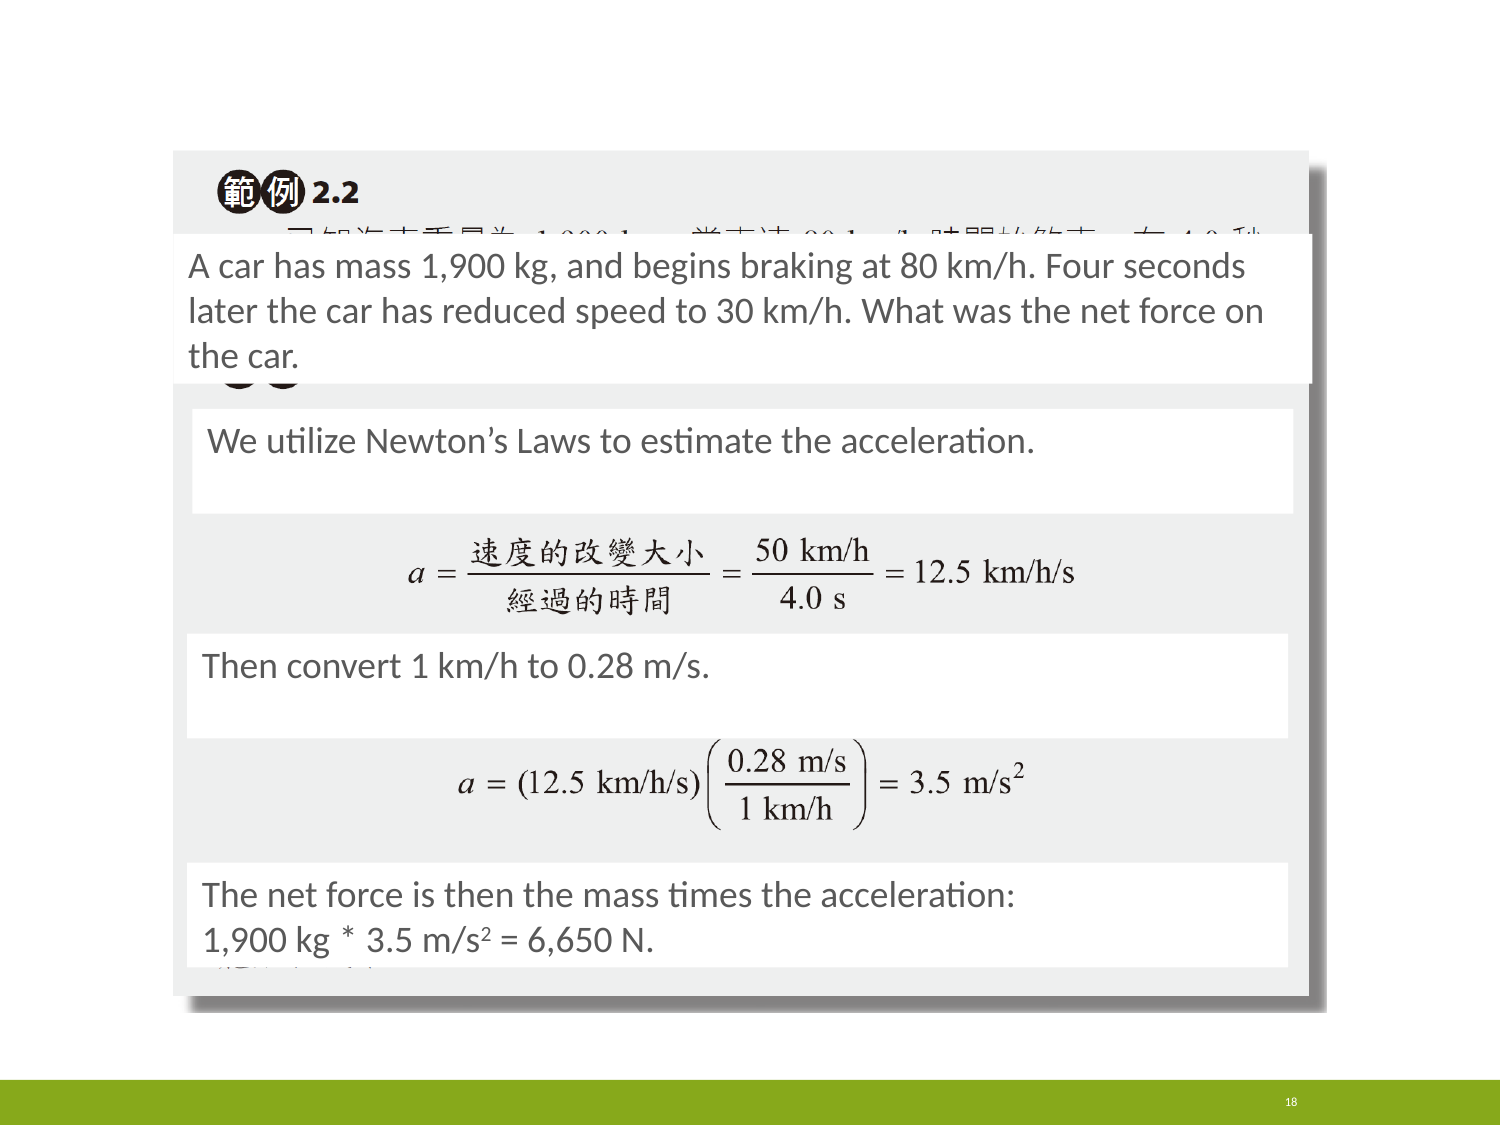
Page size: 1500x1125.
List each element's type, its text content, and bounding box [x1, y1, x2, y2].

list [173, 148, 1327, 1013]
slide_number 18 [1217, 1082, 1313, 1121]
